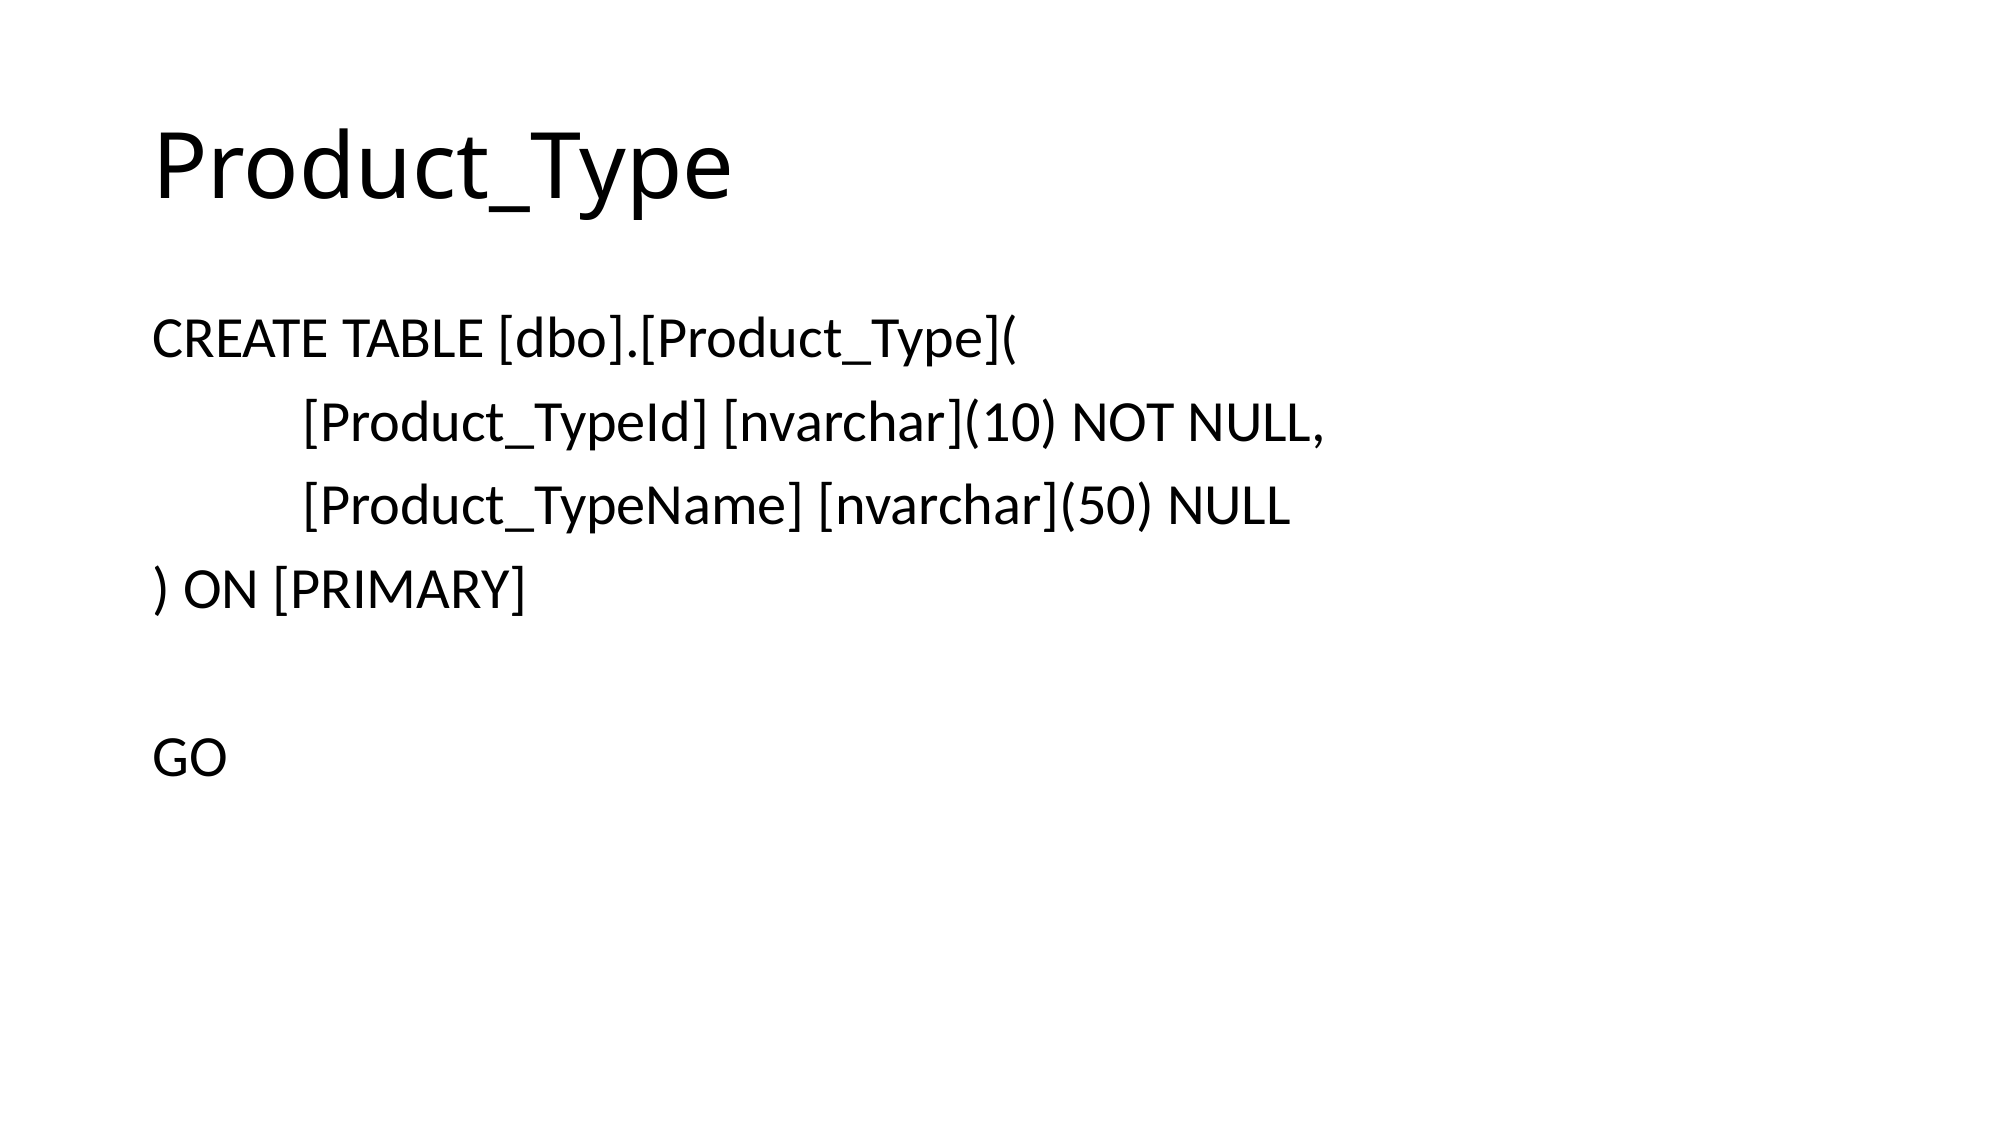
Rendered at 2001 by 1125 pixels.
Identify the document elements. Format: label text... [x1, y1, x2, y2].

list CREATE TABLE [dbo].[Product_Type]( [Product_TypeId] [nvarchar](10) NOT NULL, [Product_TypeName] [nvarchar](50) NULL ) ON [PRIMARY] GO [137, 299, 1863, 1014]
title Product_Type [137, 59, 1863, 278]
